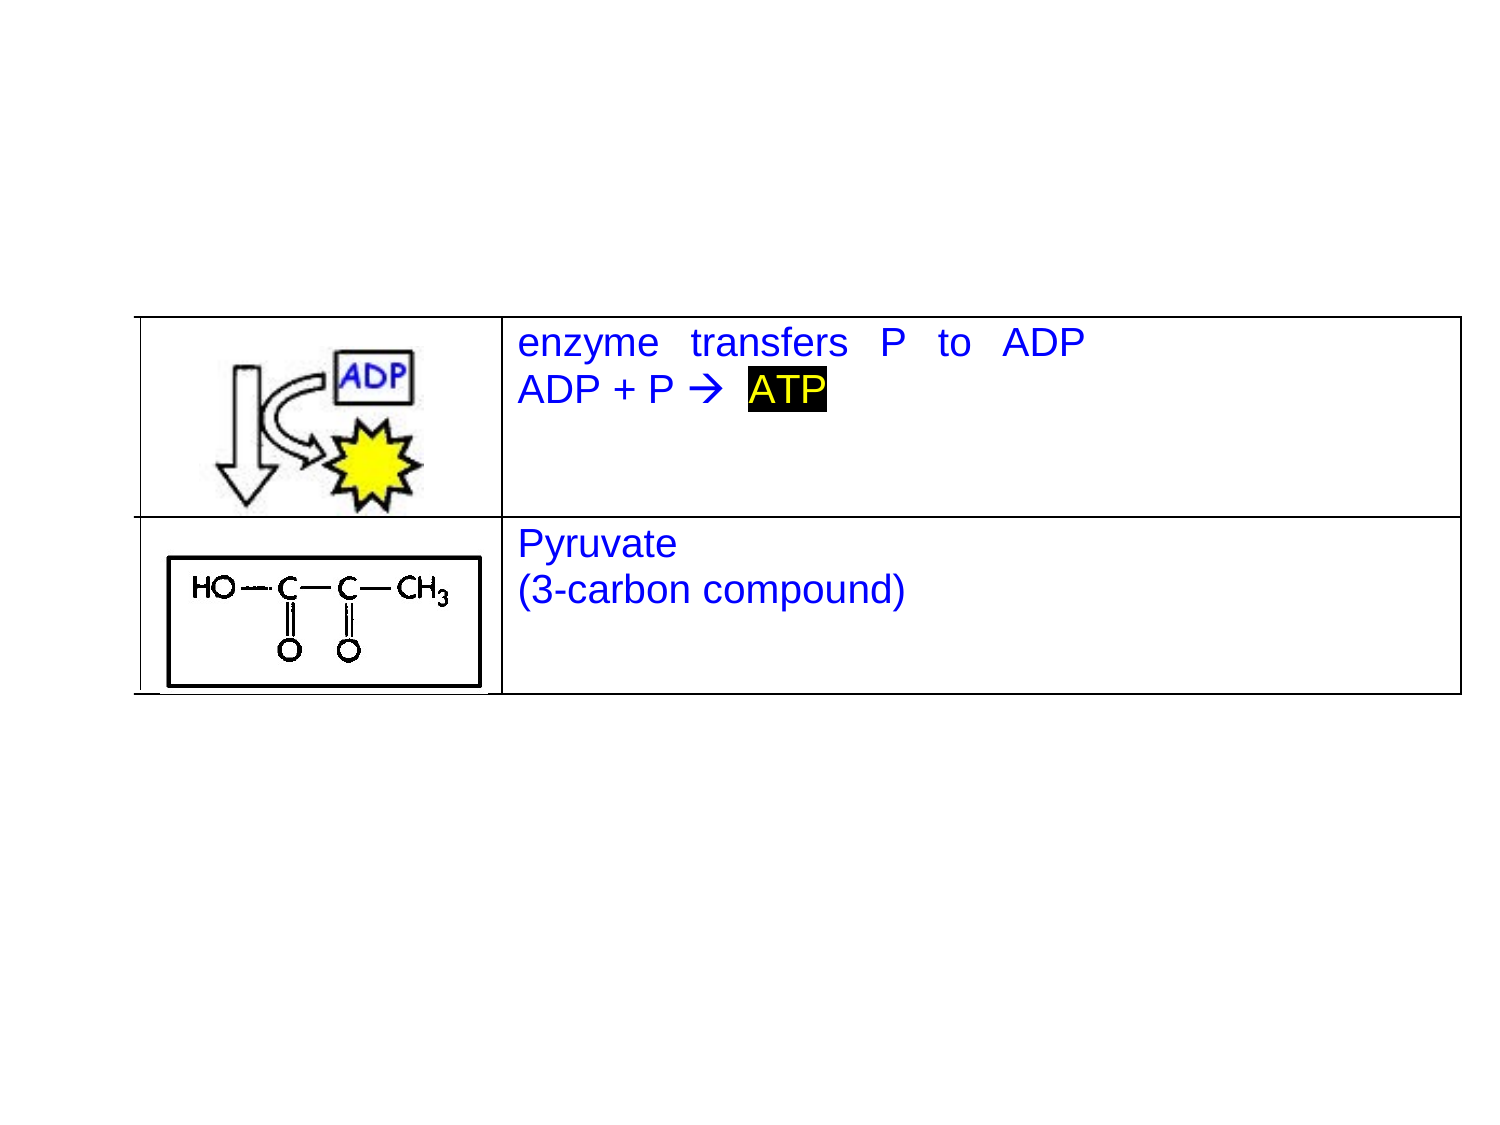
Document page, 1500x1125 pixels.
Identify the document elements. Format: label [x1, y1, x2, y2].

picture [133, 316, 1475, 737]
